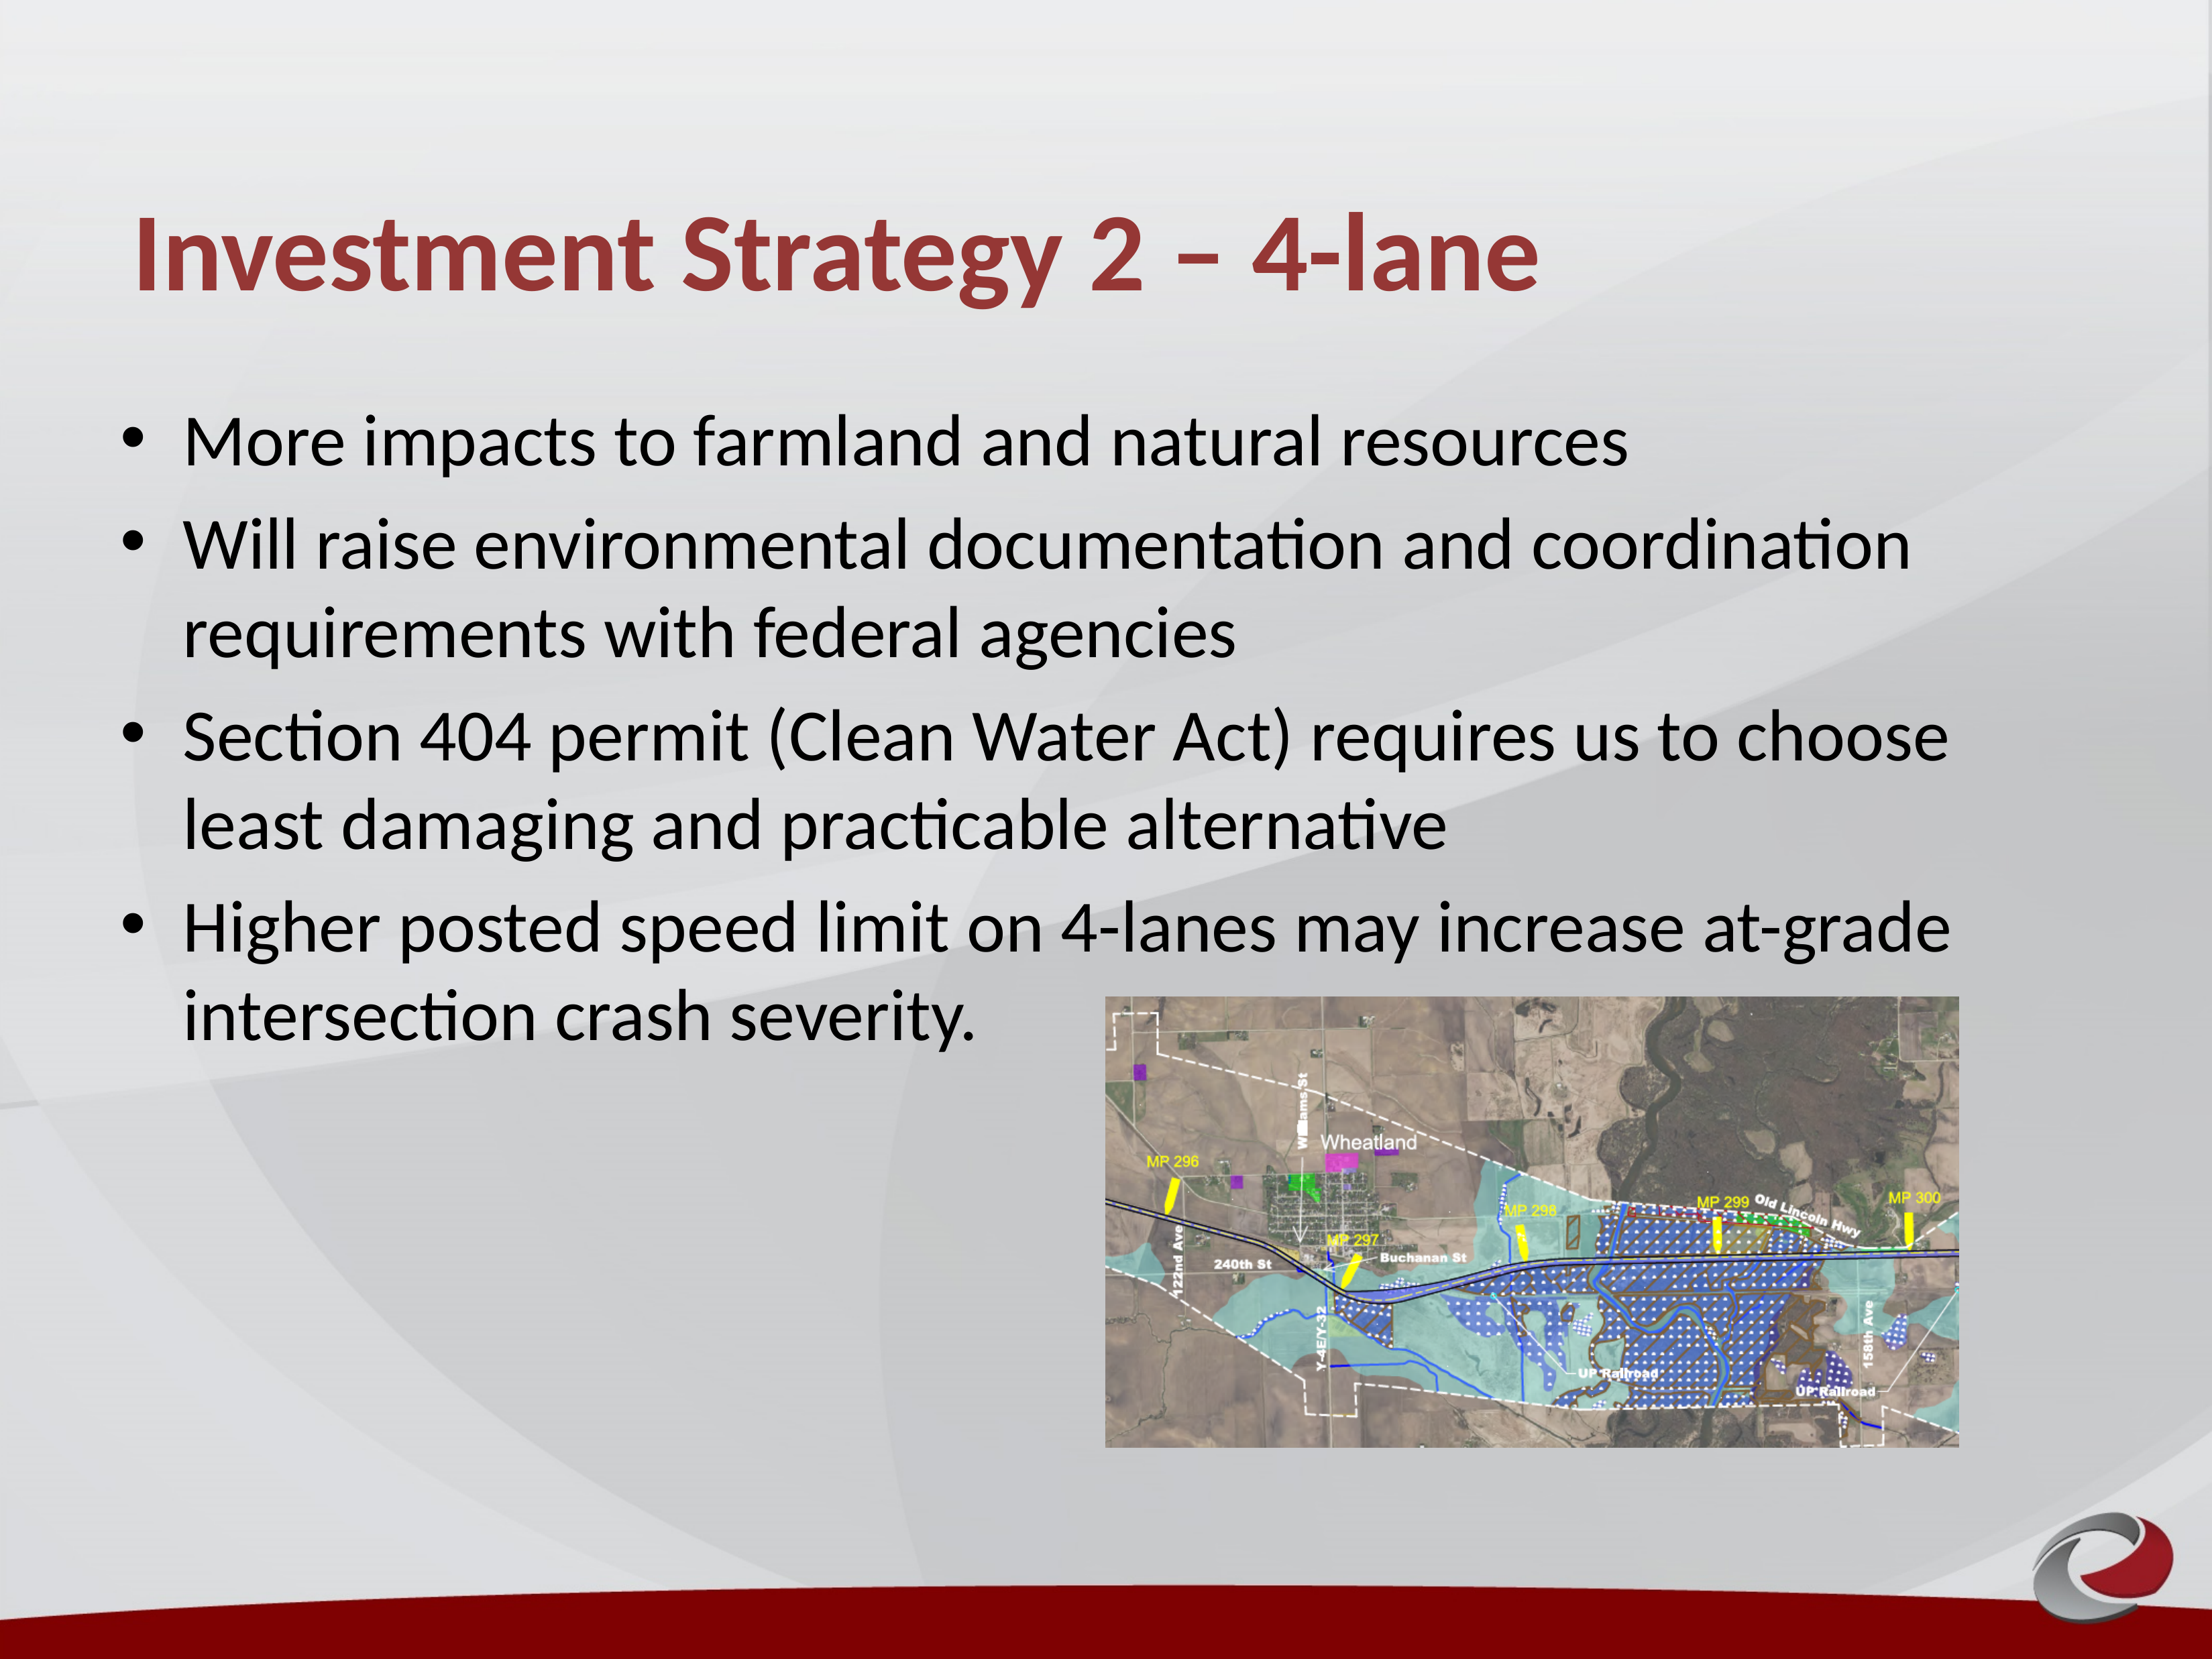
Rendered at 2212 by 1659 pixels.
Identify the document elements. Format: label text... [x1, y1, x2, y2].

list More impacts to farmland and natural resources Will raise environmental documentation and coordination requirements with federal agencies Section 404 permit (Clean Water Act) requires us to choose least damaging and practicable alternative Higher posted speed limit on 4-lanes may increase at-grade intersection crash severity. [110, 387, 2101, 1482]
title Investment Strategy 2 – 4-lane [110, 142, 2101, 350]
picture [0, 0, 2212, 1659]
